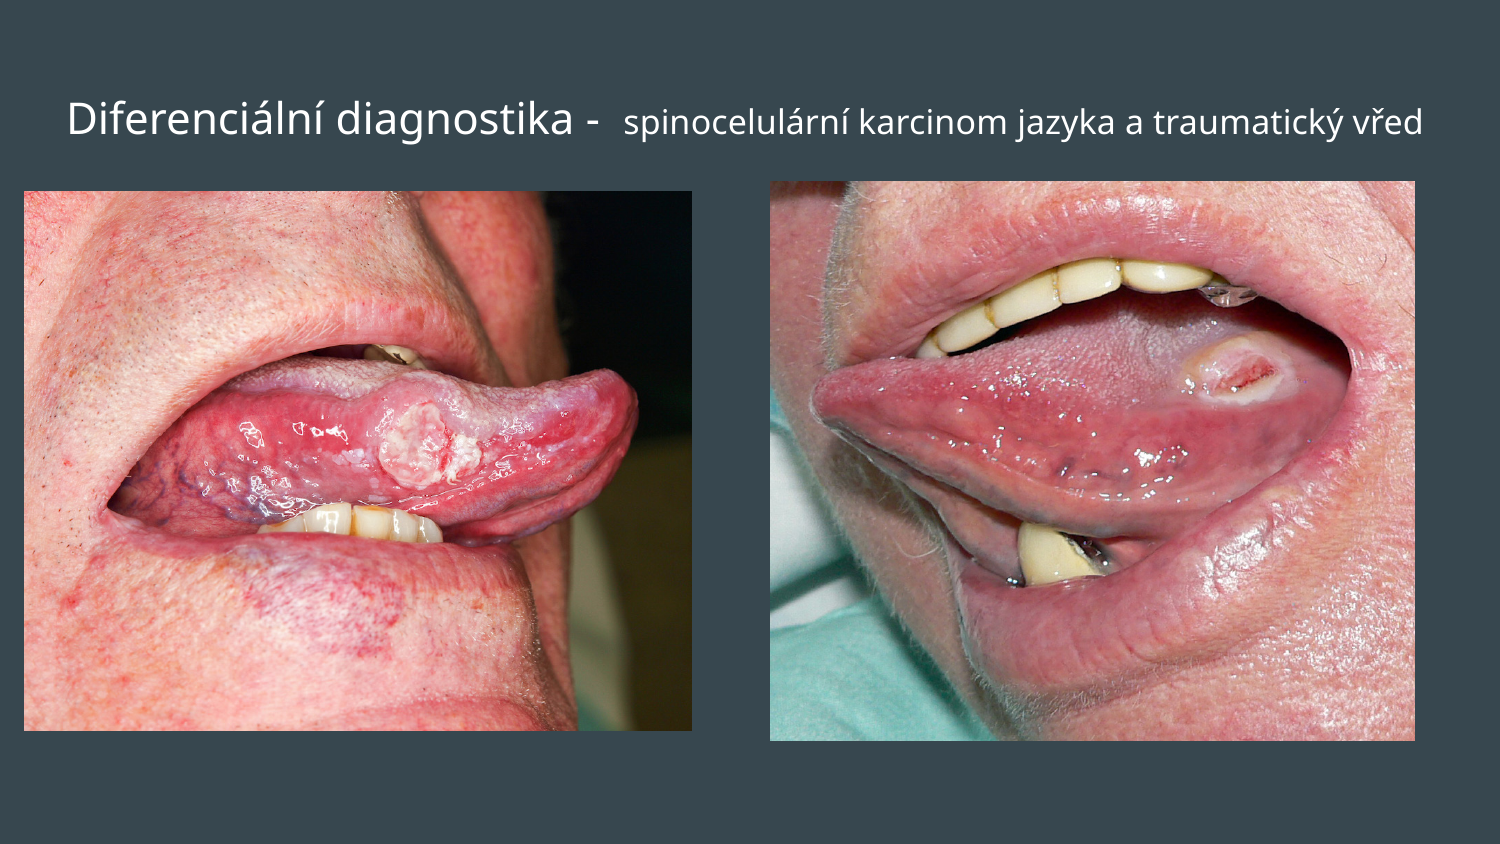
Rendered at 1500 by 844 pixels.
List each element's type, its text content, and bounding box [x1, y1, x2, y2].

picture [24, 191, 692, 731]
picture [769, 181, 1415, 742]
title Diferenciální diagnostika - spinocelulární karcinom jazyka a traumatický vřed [51, 72, 1449, 167]
